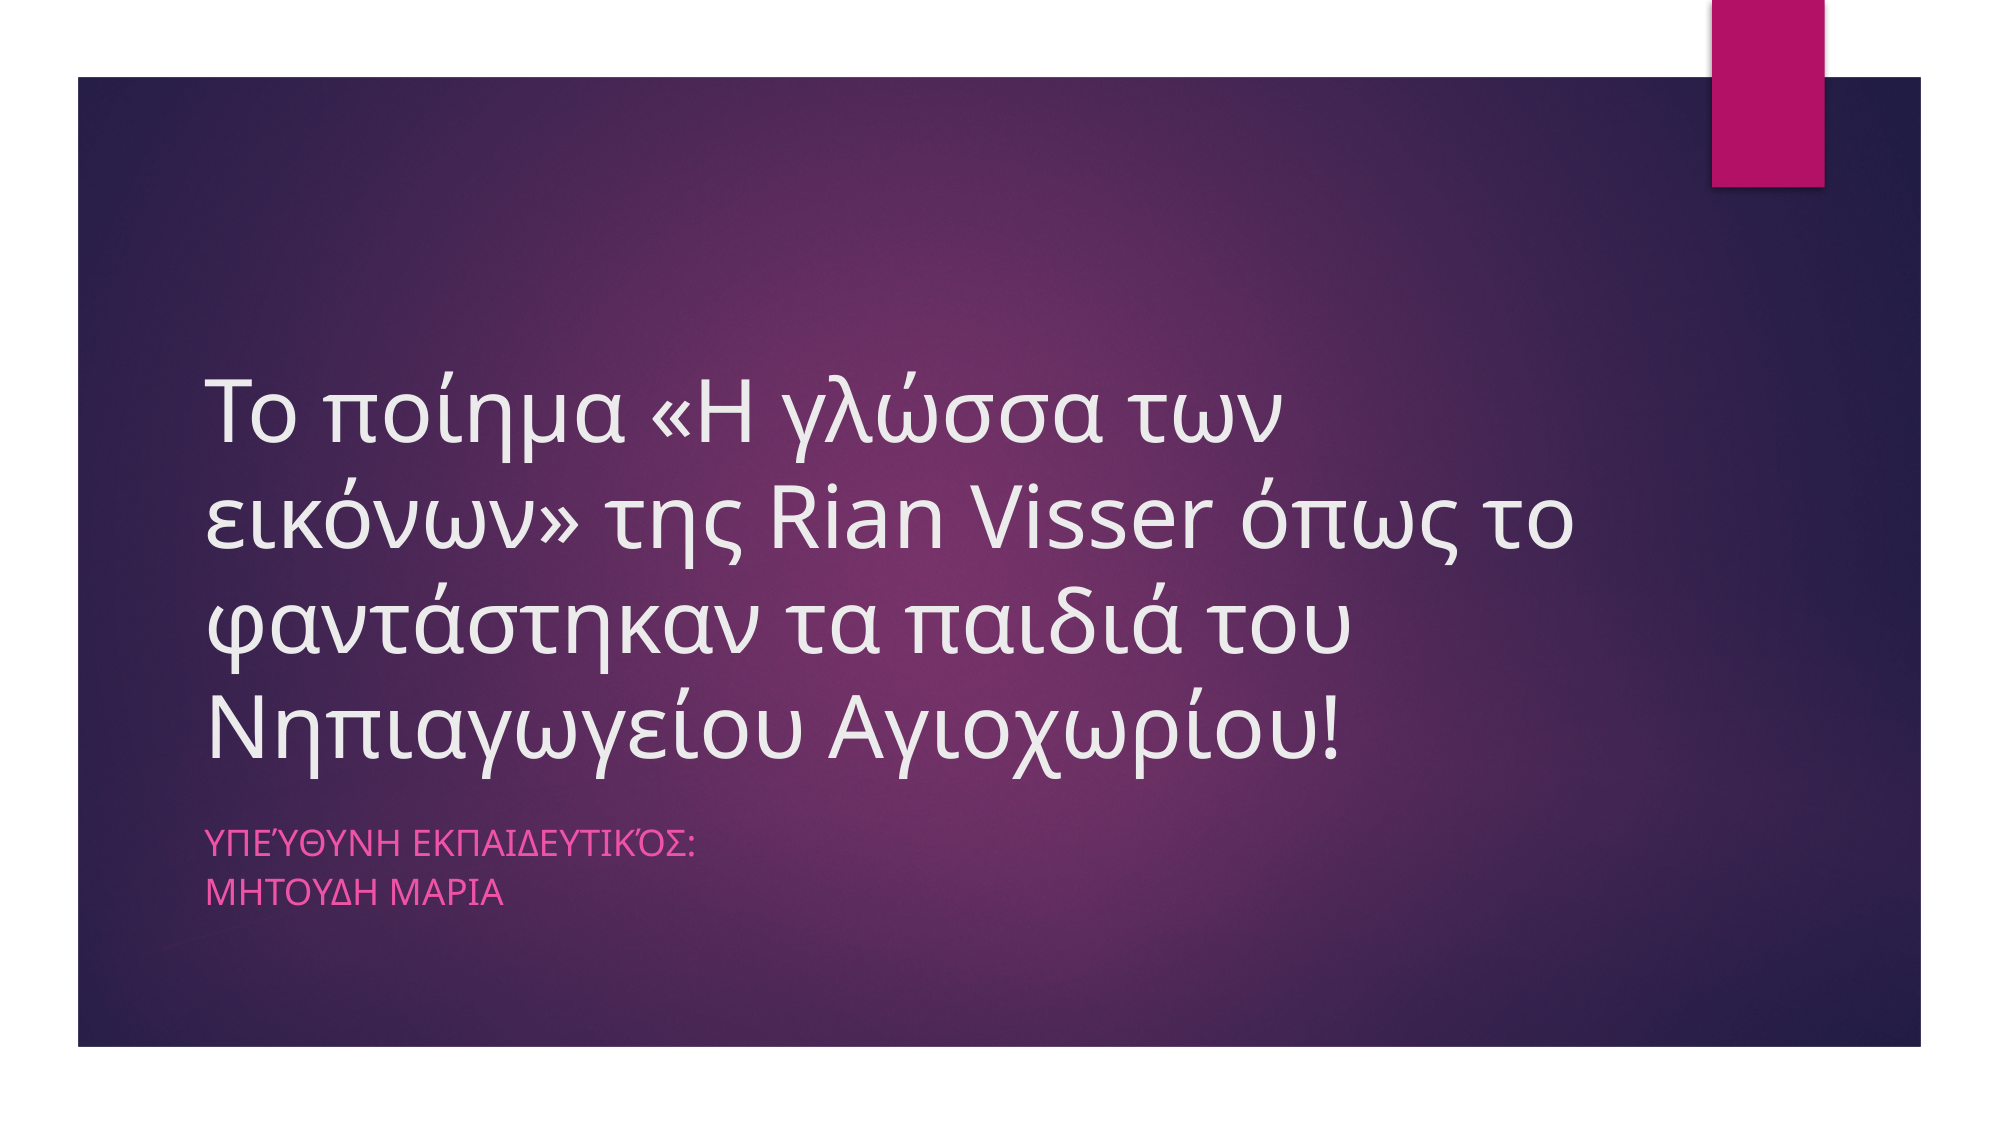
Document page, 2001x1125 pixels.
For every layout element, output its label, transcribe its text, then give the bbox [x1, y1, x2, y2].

subtitle Υπεύθυνη εκπαιδευτικός: Μητουδη μαρια [189, 783, 1638, 925]
title Το ποίημα «Η γλώσσα των εικόνων» της Rian Visser όπως το φαντάστηκαν τα παιδιά του Νηπιαγωγείου Αγιοχωρίου! [189, 344, 1638, 783]
